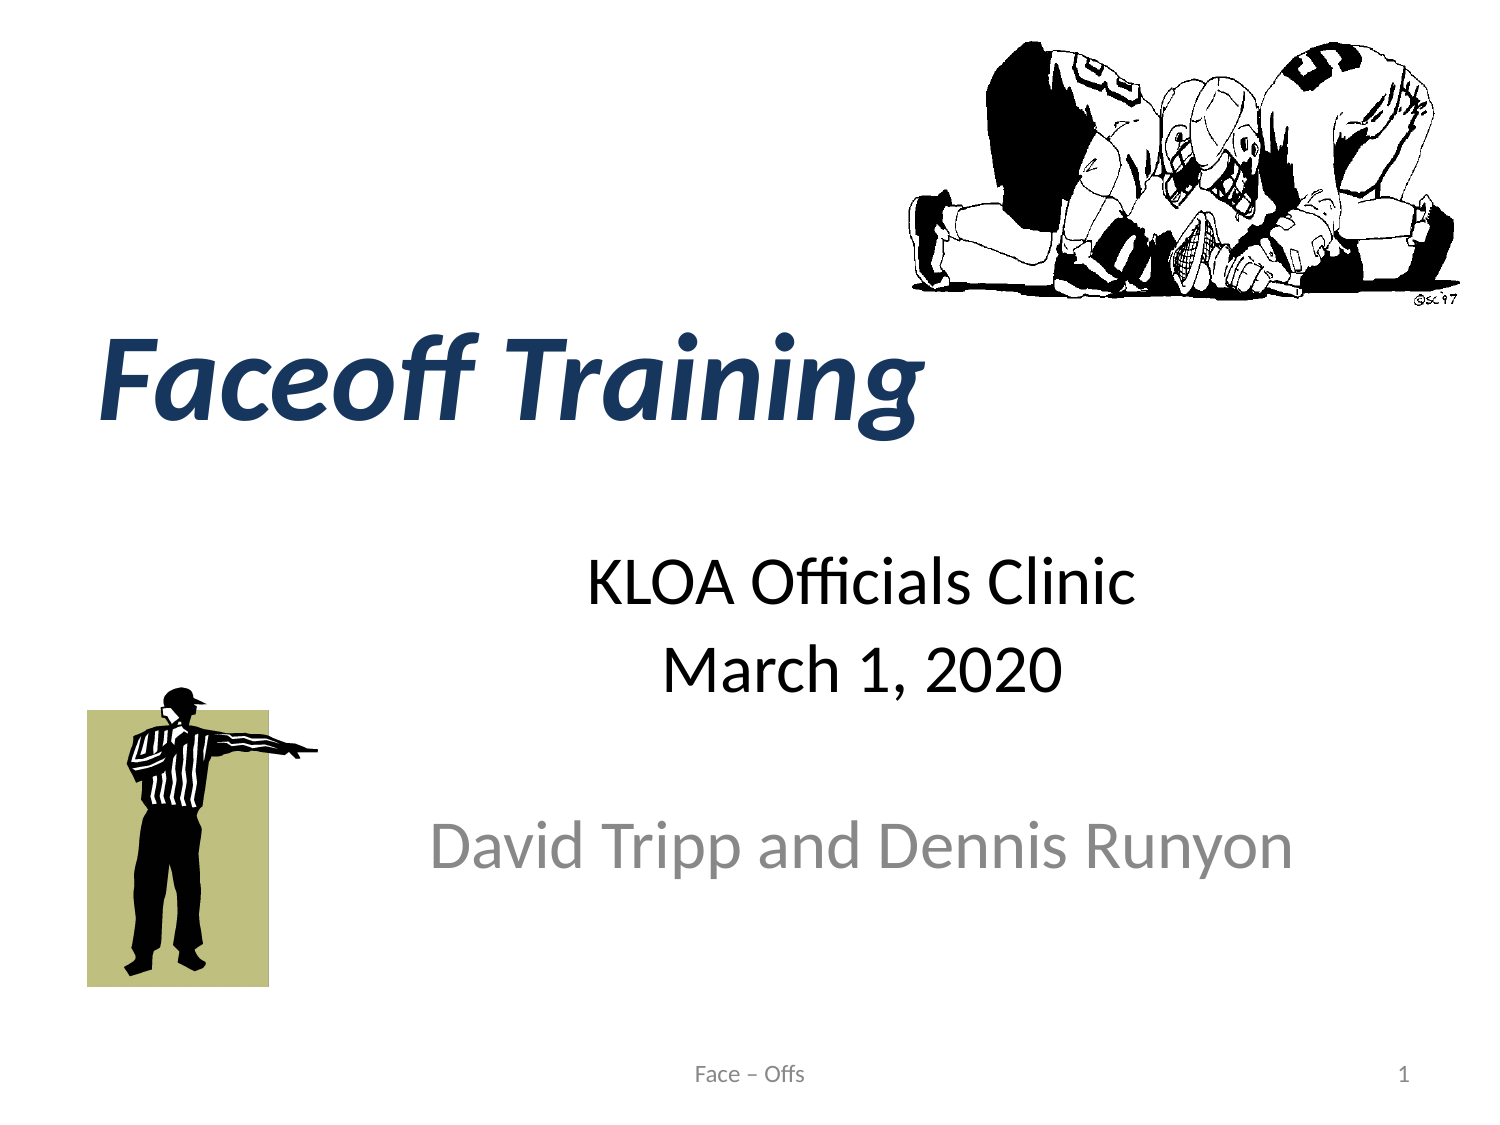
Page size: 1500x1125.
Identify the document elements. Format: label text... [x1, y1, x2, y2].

footer Face – Offs [512, 1042, 988, 1103]
subtitle KLOA Officials Clinic March 1, 2020 David Tripp and Dennis Runyon [337, 537, 1388, 913]
slide_number 1 [1074, 1042, 1425, 1103]
picture [87, 687, 318, 987]
picture [899, 24, 1467, 307]
title Faceoff Training [0, 249, 1063, 492]
